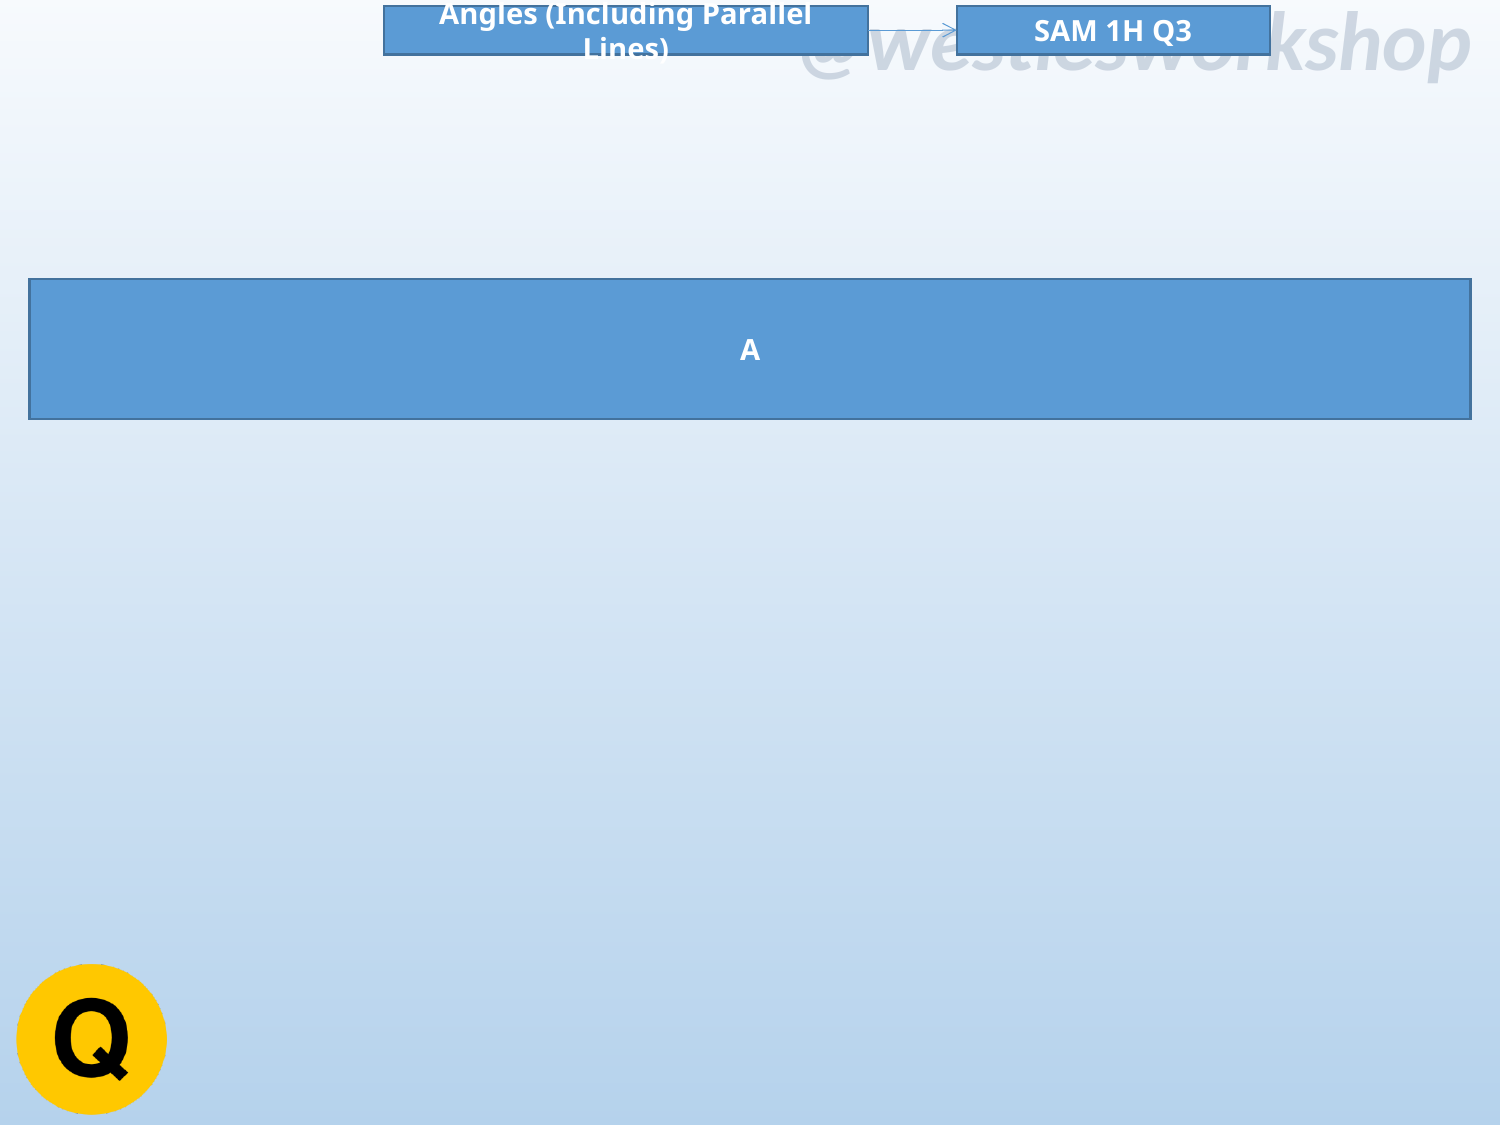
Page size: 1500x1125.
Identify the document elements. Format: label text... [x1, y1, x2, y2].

text_box Angles (Including Parallel Lines) [383, 5, 869, 56]
picture [0, 940, 191, 1125]
picture [29, 278, 1471, 420]
text_box SAM 1H Q3 [956, 5, 1271, 56]
